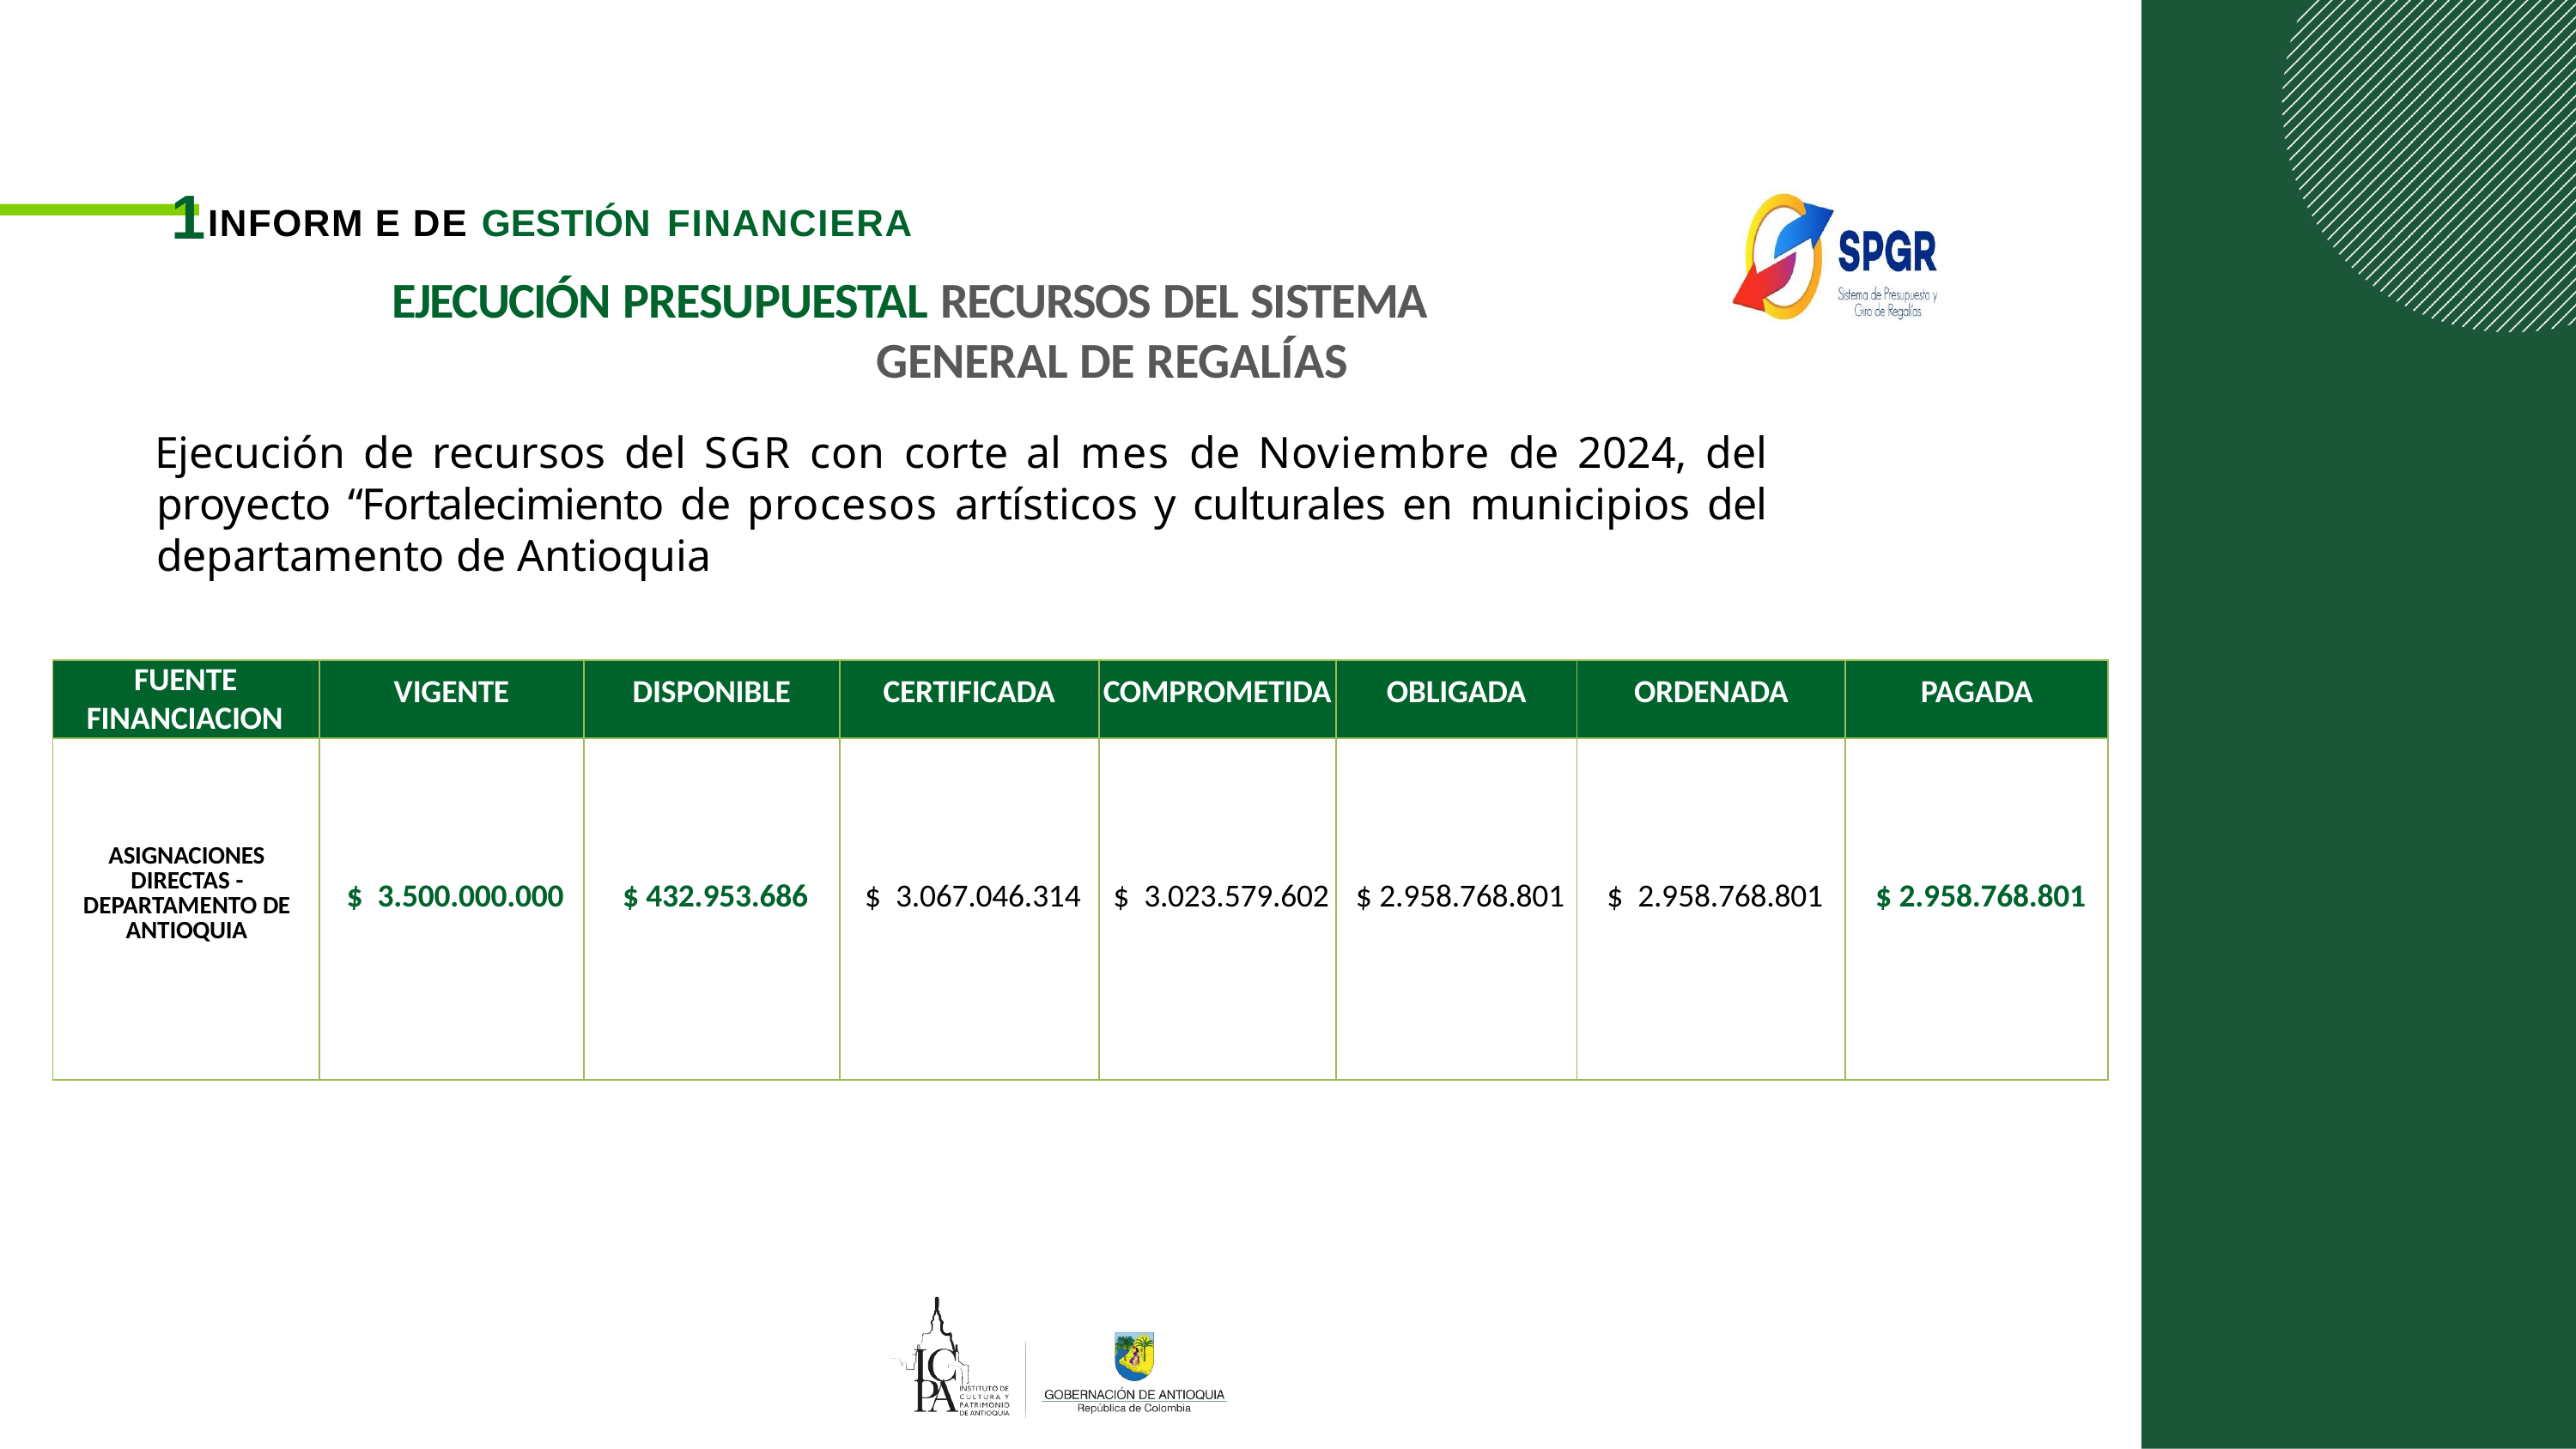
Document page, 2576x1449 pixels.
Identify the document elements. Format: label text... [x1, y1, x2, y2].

table_header FUENTE FINANCIACION [53, 661, 319, 737]
table_cell ASIGNACIONES DIRECTAS - DEPARTAMENTO DE ANTIOQUIA [53, 739, 319, 1079]
table_header DISPONIBLE [585, 661, 839, 737]
title 1INFORM E DE GESTIÓN FINANCIERA [169, 127, 922, 266]
picture [889, 1295, 1228, 1419]
table_header VIGENTE [320, 661, 583, 737]
text_box [0, 203, 169, 215]
table_header PAGADA [1846, 661, 2107, 737]
table_cell $ 3.023.579.602 [1100, 739, 1335, 1079]
table_cell $ 2.958.768.801 [1846, 739, 2107, 1079]
table_cell $ 2.958.768.801 [1337, 739, 1577, 1079]
picture [1727, 188, 1945, 324]
table_cell $ 432.953.686 [585, 739, 839, 1079]
text_box EJECUCIÓN PRESUPUESTAL RECURSOS DEL SISTEMA GENERAL DE REGALÍAS Ejecución de recursos del SGR con corte al mes de Noviembre de 2024, del proyecto “Fortalecimiento de procesos artísticos y culturales en municipios del departamento de Antioquia [155, 266, 1769, 580]
table_header CERTIFICADA [841, 661, 1098, 737]
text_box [2141, 0, 2576, 1449]
table_cell $ 3.067.046.314 [841, 739, 1098, 1079]
table_header COMPROMETIDA [1100, 661, 1335, 737]
table_header OBLIGADA [1337, 661, 1577, 737]
table_header ORDENADA [1577, 661, 1844, 737]
table_cell $ 3.500.000.000 [320, 739, 583, 1079]
table_cell $ 2.958.768.801 [1577, 739, 1844, 1079]
